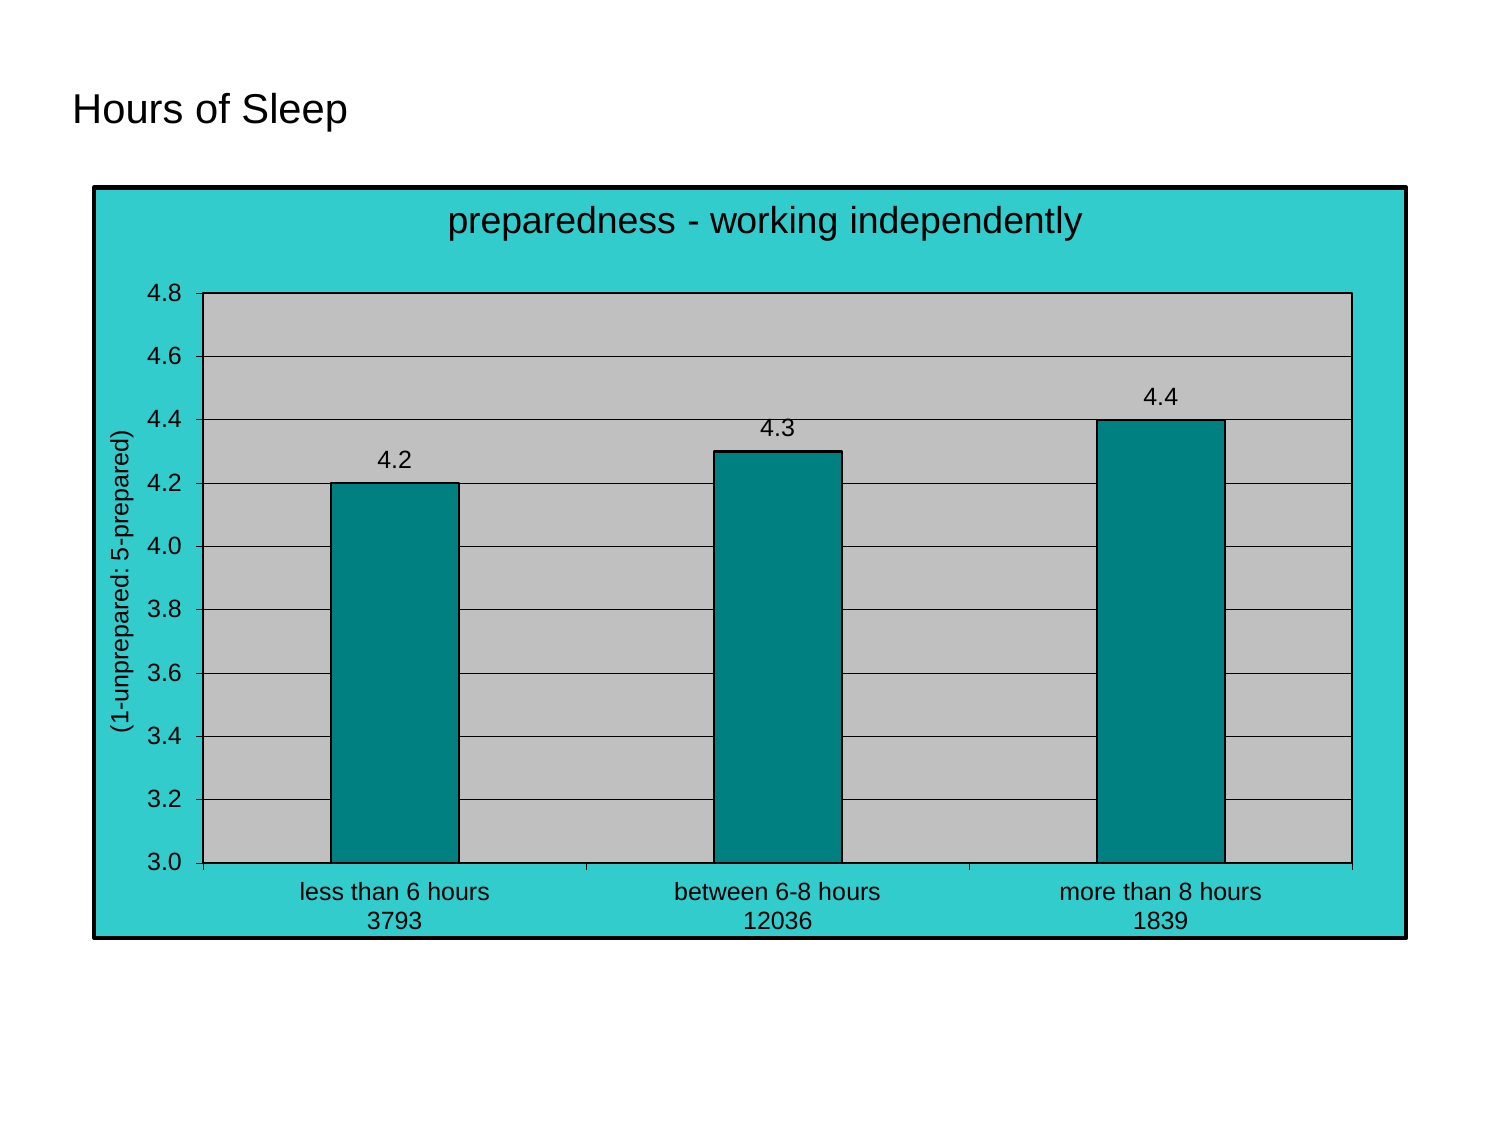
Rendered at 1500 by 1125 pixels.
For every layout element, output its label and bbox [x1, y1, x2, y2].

picture [91, 185, 1409, 940]
